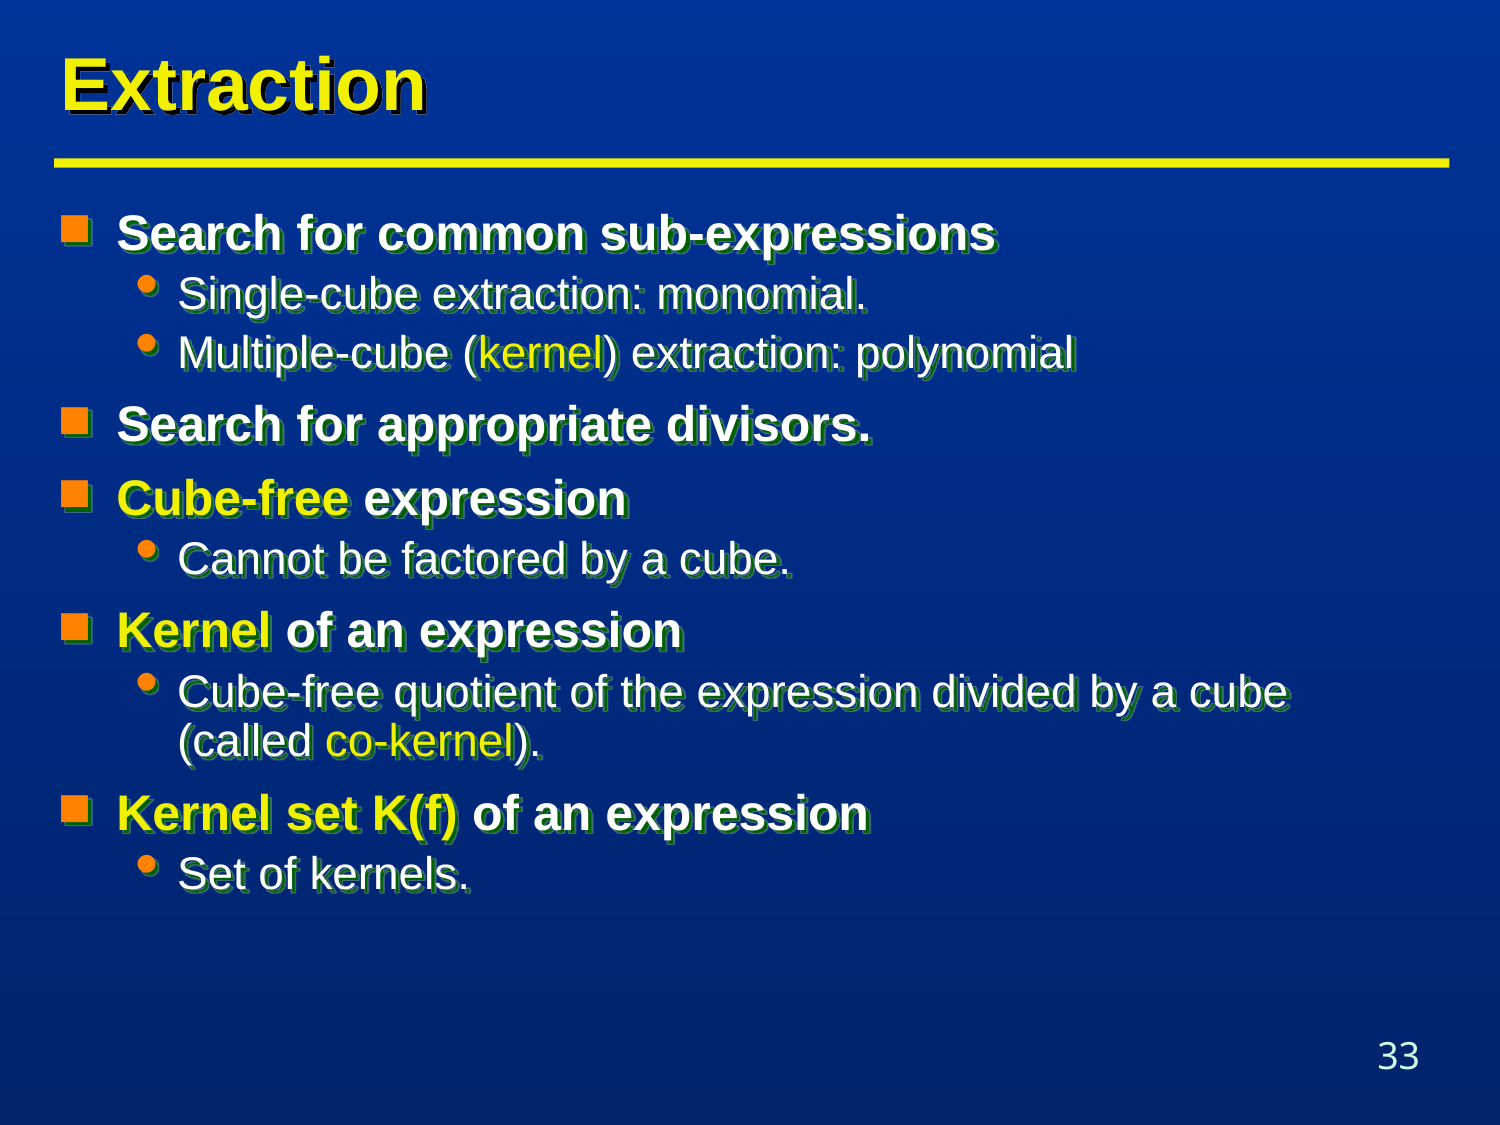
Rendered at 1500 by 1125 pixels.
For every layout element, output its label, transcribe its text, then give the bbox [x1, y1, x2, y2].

title Extraction [46, 33, 1455, 139]
list Search for common sub-expressions Single-cube extraction: monomial. Multiple-cube (kernel) extraction: polynomial Search for appropriate divisors. Cube-free expression Cannot be factored by a cube. Kernel of an expression Cube-free quotient of the expression divided by a cube (called co-kernel). Kernel set K(f) of an expression Set of kernels. [49, 199, 1449, 1079]
